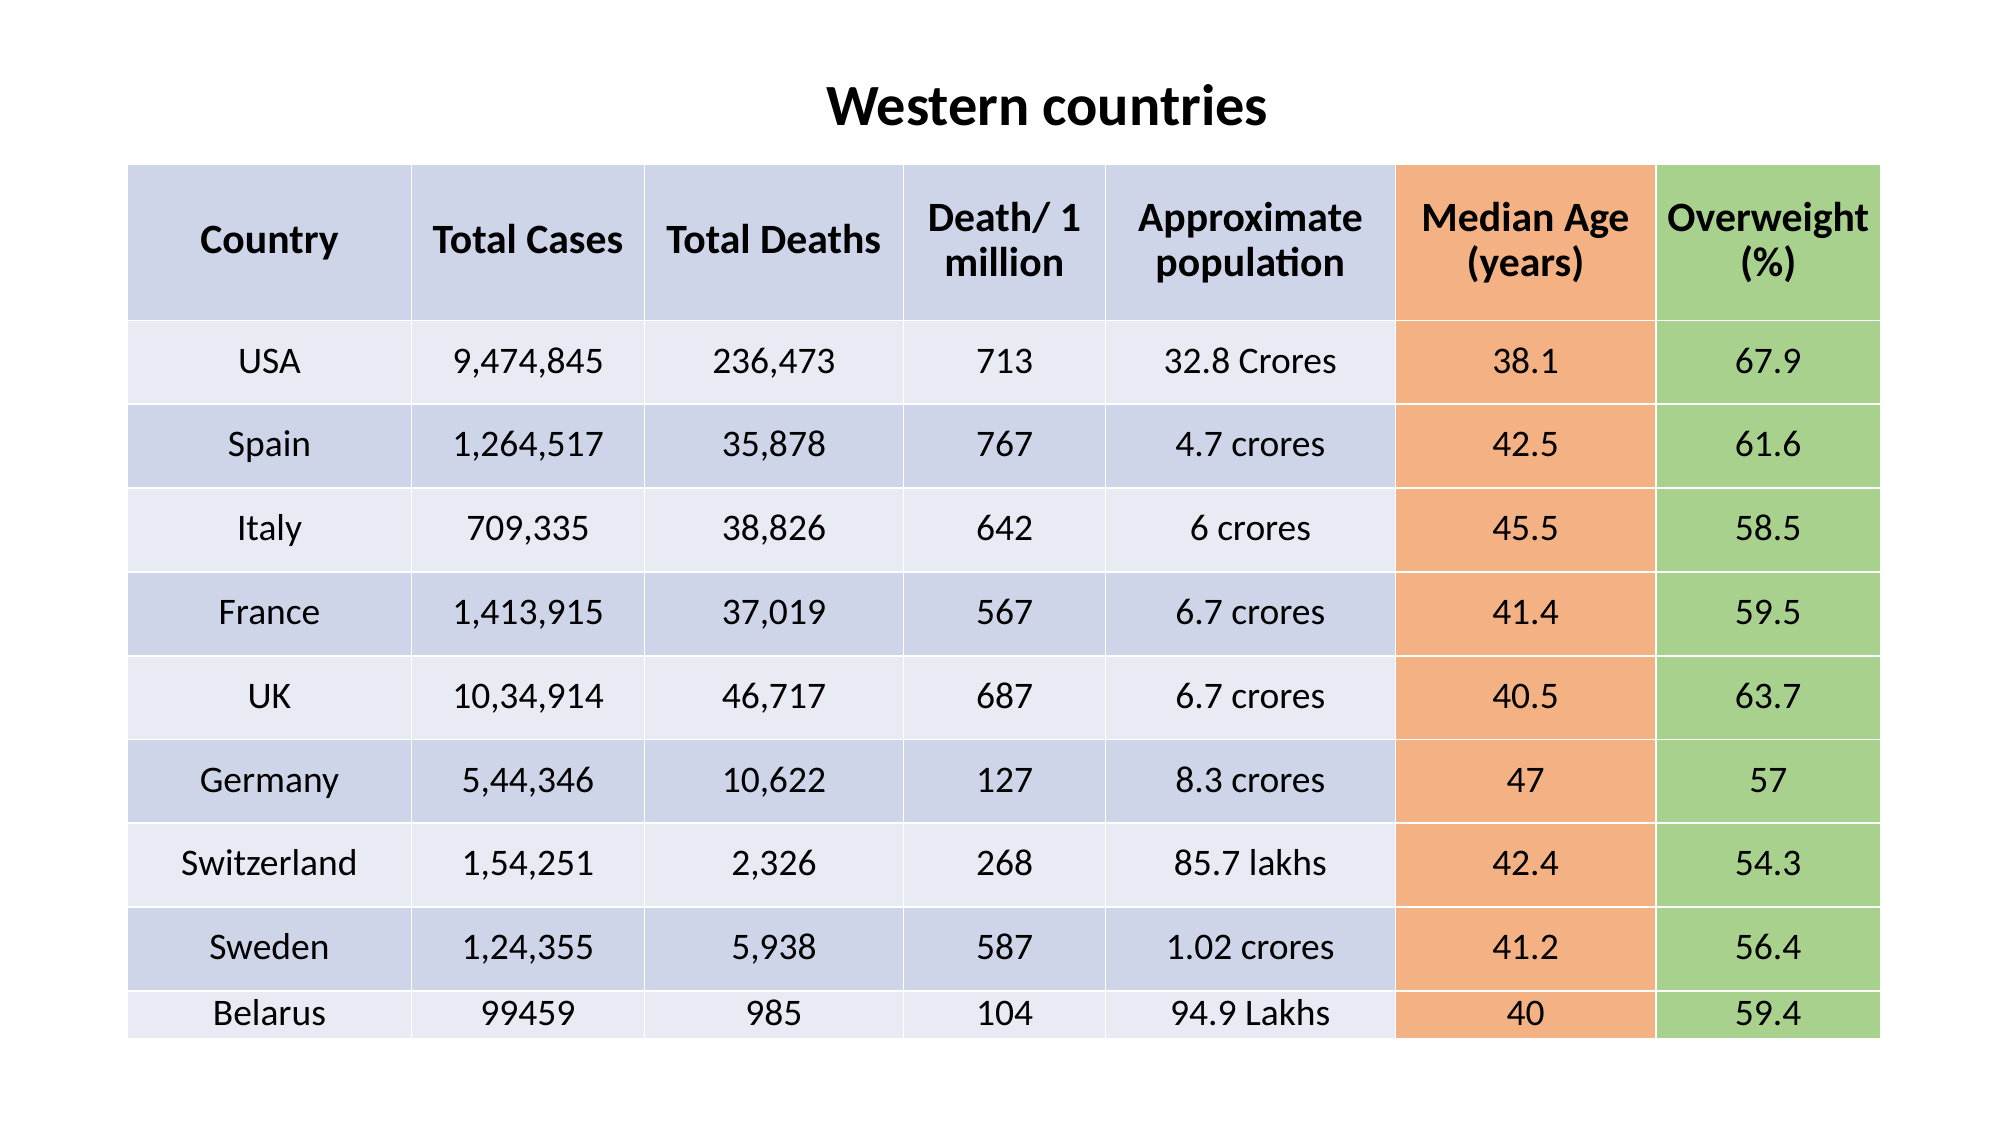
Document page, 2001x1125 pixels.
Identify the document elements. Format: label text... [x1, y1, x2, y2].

table_cell 41.4 [1396, 573, 1655, 655]
table_cell 268 [904, 824, 1105, 906]
table_cell USA [128, 321, 411, 403]
table_cell 54.3 [1657, 824, 1880, 906]
table_cell 45.5 [1396, 489, 1655, 571]
table_cell 38,826 [645, 489, 903, 571]
table_header Overweight (%) [1657, 165, 1880, 320]
table_cell 709,335 [412, 489, 644, 571]
table_cell 99459 [412, 992, 644, 1038]
table_cell Germany [128, 740, 411, 822]
table_cell 56.4 [1657, 908, 1880, 990]
table_cell 6 crores [1106, 489, 1395, 571]
table_header Median Age (years) [1396, 165, 1655, 320]
table_cell 38.1 [1396, 321, 1655, 403]
table_cell 61.6 [1657, 405, 1880, 487]
table_cell 1,264,517 [412, 405, 644, 487]
table_cell 37,019 [645, 573, 903, 655]
table_cell 104 [904, 992, 1105, 1038]
table_cell 8.3 crores [1106, 740, 1395, 822]
table_cell 236,473 [645, 321, 903, 403]
table_cell 2,326 [645, 824, 903, 906]
table_cell 10,622 [645, 740, 903, 822]
table_cell Sweden [128, 908, 411, 990]
table_header Death/ 1 million [904, 165, 1105, 320]
table_cell 1.02 crores [1106, 908, 1395, 990]
table_cell 59.5 [1657, 573, 1880, 655]
table_cell 41.2 [1396, 908, 1655, 990]
table_cell 985 [645, 992, 903, 1038]
table_cell 9,474,845 [412, 321, 644, 403]
table_cell 57 [1657, 740, 1880, 822]
table_cell 642 [904, 489, 1105, 571]
table_cell 59.4 [1657, 992, 1880, 1038]
table_cell 58.5 [1657, 489, 1880, 571]
table_cell 42.5 [1396, 405, 1655, 487]
table_cell 32.8 Crores [1106, 321, 1395, 403]
table_header Approximate population [1106, 165, 1395, 320]
table_cell 767 [904, 405, 1105, 487]
table_header Total Cases [412, 165, 644, 320]
table_cell 40 [1396, 992, 1655, 1038]
table_cell 587 [904, 908, 1105, 990]
table_cell 63.7 [1657, 657, 1880, 739]
table_cell 40.5 [1396, 657, 1655, 739]
table_header Total Deaths [645, 165, 903, 320]
table_cell 46,717 [645, 657, 903, 739]
table_cell 4.7 crores [1106, 405, 1395, 487]
table_cell 1,54,251 [412, 824, 644, 906]
table_cell 5,44,346 [412, 740, 644, 822]
table_cell France [128, 573, 411, 655]
table_cell 94.9 Lakhs [1106, 992, 1395, 1038]
table_cell 567 [904, 573, 1105, 655]
table_cell Italy [128, 489, 411, 571]
table_cell 687 [904, 657, 1105, 739]
table_cell Spain [128, 405, 411, 487]
table_cell UK [128, 657, 411, 739]
table_cell Switzerland [128, 824, 411, 906]
table_cell Belarus [128, 992, 411, 1038]
table_cell 35,878 [645, 405, 903, 487]
table_cell 47 [1396, 740, 1655, 822]
table_header Country [128, 165, 411, 320]
table_cell 10,34,914 [412, 657, 644, 739]
table_cell 5,938 [645, 908, 903, 990]
table_cell 127 [904, 740, 1105, 822]
table_cell 1,24,355 [412, 908, 644, 990]
table_cell 67.9 [1657, 321, 1880, 403]
table_cell 6.7 crores [1106, 657, 1395, 739]
table_cell 713 [904, 321, 1105, 403]
table_cell 42.4 [1396, 824, 1655, 906]
text_box Western countries [811, 60, 1295, 145]
table_cell 1,413,915 [412, 573, 644, 655]
table_cell 6.7 crores [1106, 573, 1395, 655]
table_cell 85.7 lakhs [1106, 824, 1395, 906]
